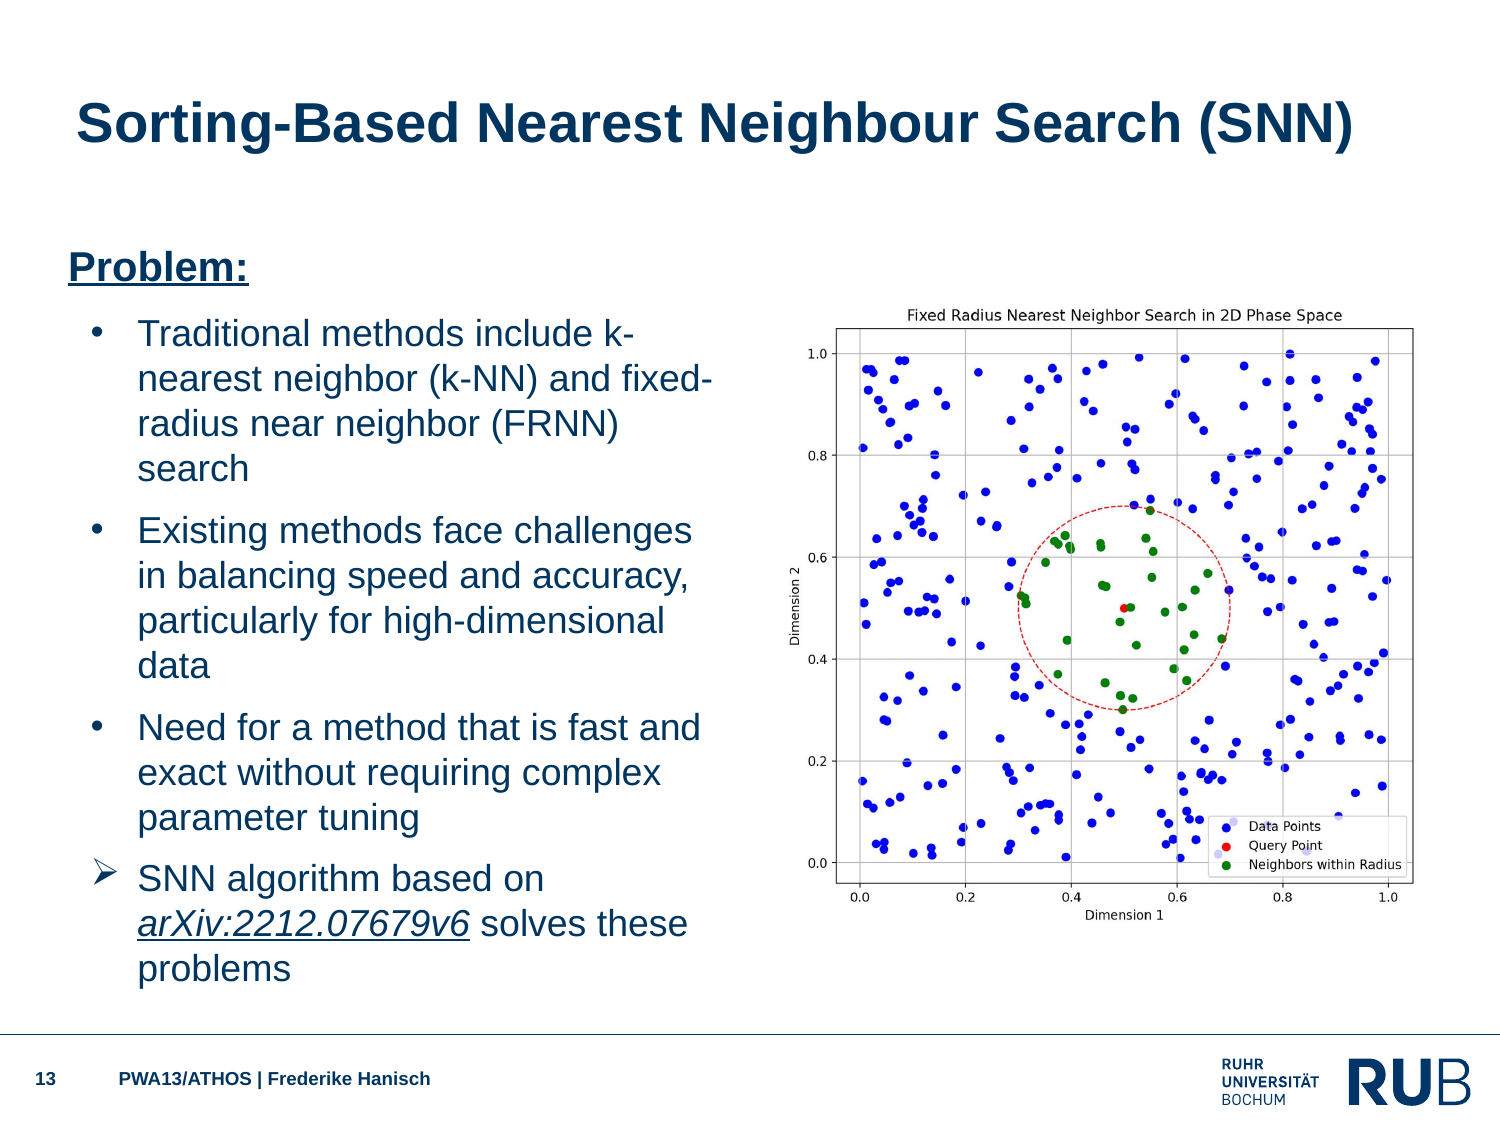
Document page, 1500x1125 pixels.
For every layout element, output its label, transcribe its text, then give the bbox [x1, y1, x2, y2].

text_box Problem: Traditional methods include k-nearest neighbor (k-NN) and fixed-radius near neighbor (FRNN) search Existing methods face challenges in balancing speed and accuracy, particularly for high-dimensional data Need for a method that is fast and exact without requiring complex parameter tuning SNN algorithm based on arXiv:2212.07679v6 solves these problems [53, 226, 738, 1003]
footer PWA13/ATHOS | Frederike Hanisch [124, 1070, 1325, 1087]
slide_number 13 [35, 1055, 124, 1102]
title Sorting-Based Nearest Neighbour Search (SNN) [76, 86, 1376, 189]
picture [773, 286, 1438, 943]
